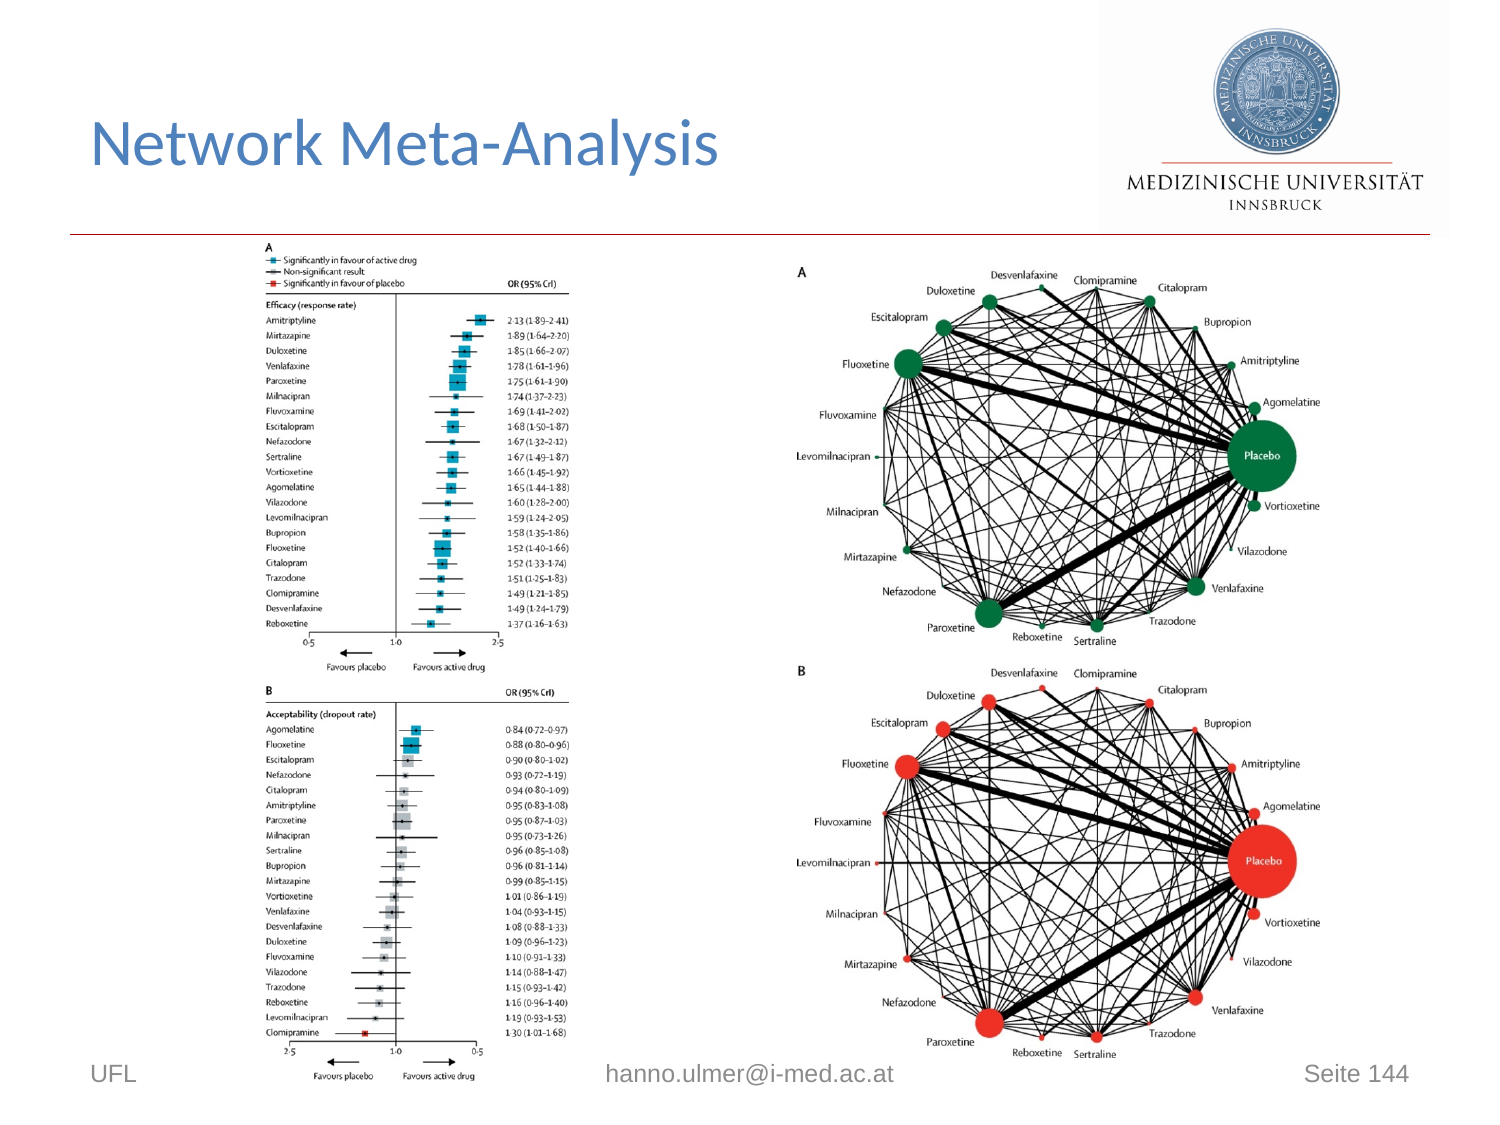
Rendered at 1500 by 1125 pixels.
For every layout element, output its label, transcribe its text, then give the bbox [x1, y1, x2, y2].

title Network Meta-Analysis [75, 45, 1090, 233]
slide_number UFL [75, 1042, 425, 1103]
picture [1098, 0, 1450, 238]
picture [265, 243, 569, 1082]
footer hanno.ulmer@i-med.ac.at [512, 1042, 988, 1103]
slide_number Seite 144 [1074, 1042, 1425, 1103]
picture [796, 267, 1320, 1058]
